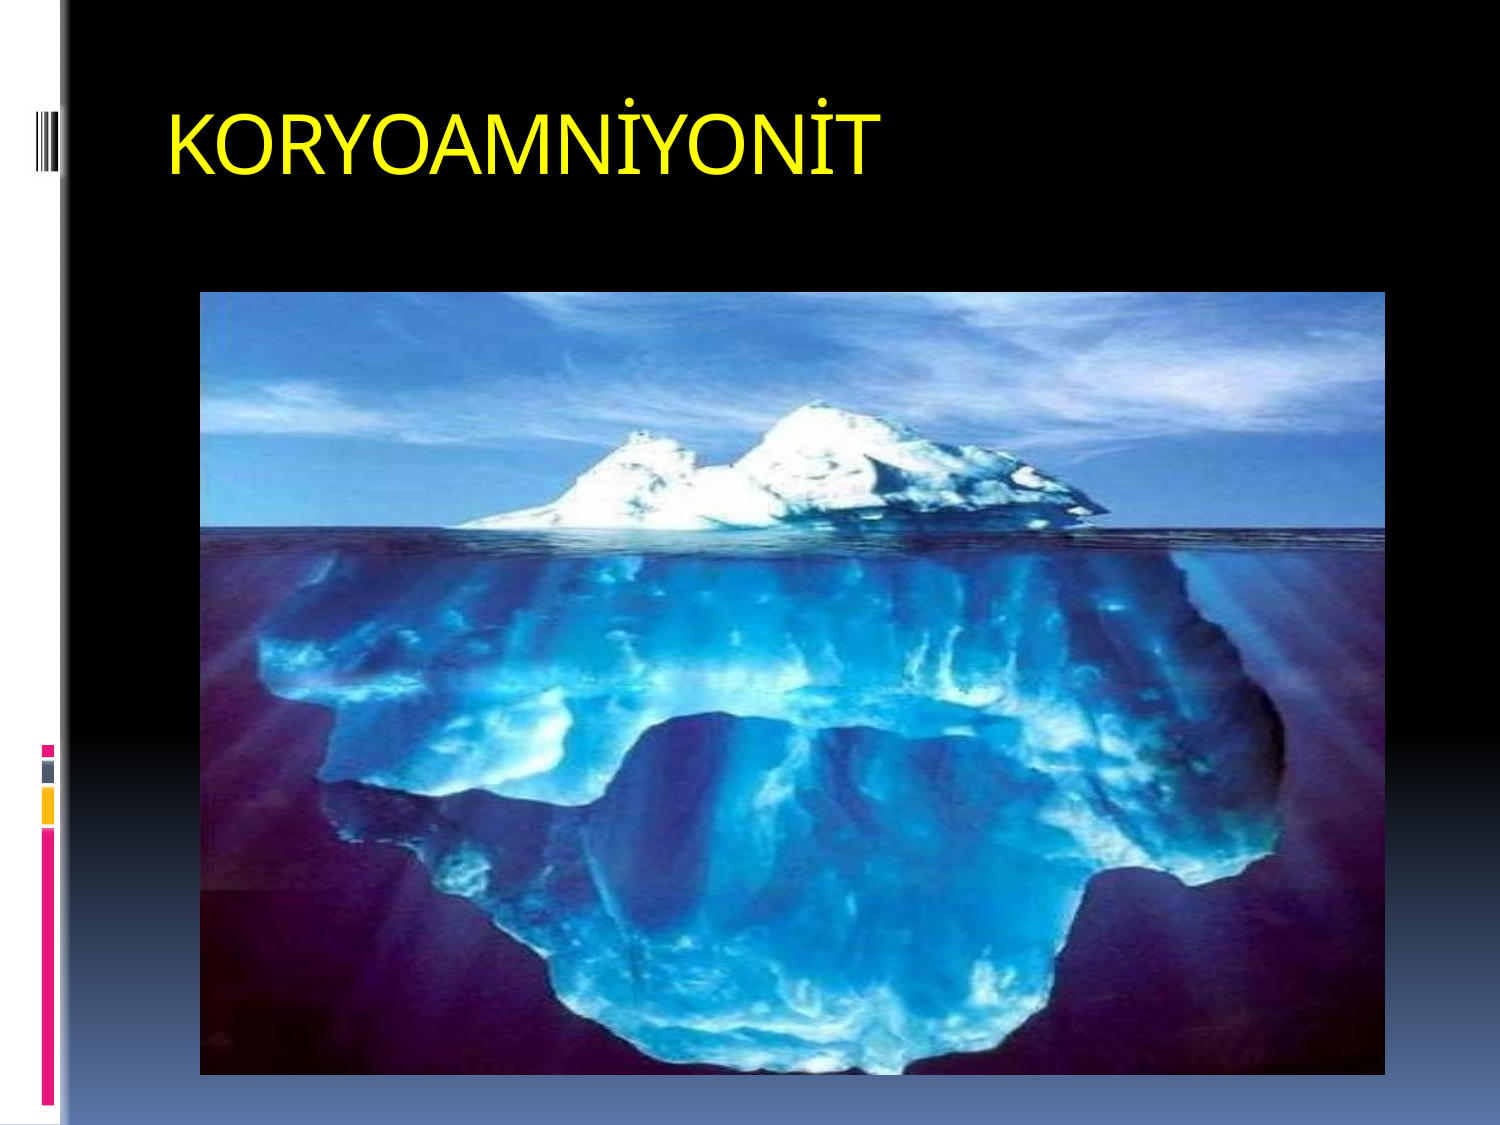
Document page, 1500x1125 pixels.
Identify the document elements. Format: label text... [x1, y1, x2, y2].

picture [199, 292, 1386, 1075]
title KORYOAMNİYONİT [150, 83, 1425, 234]
